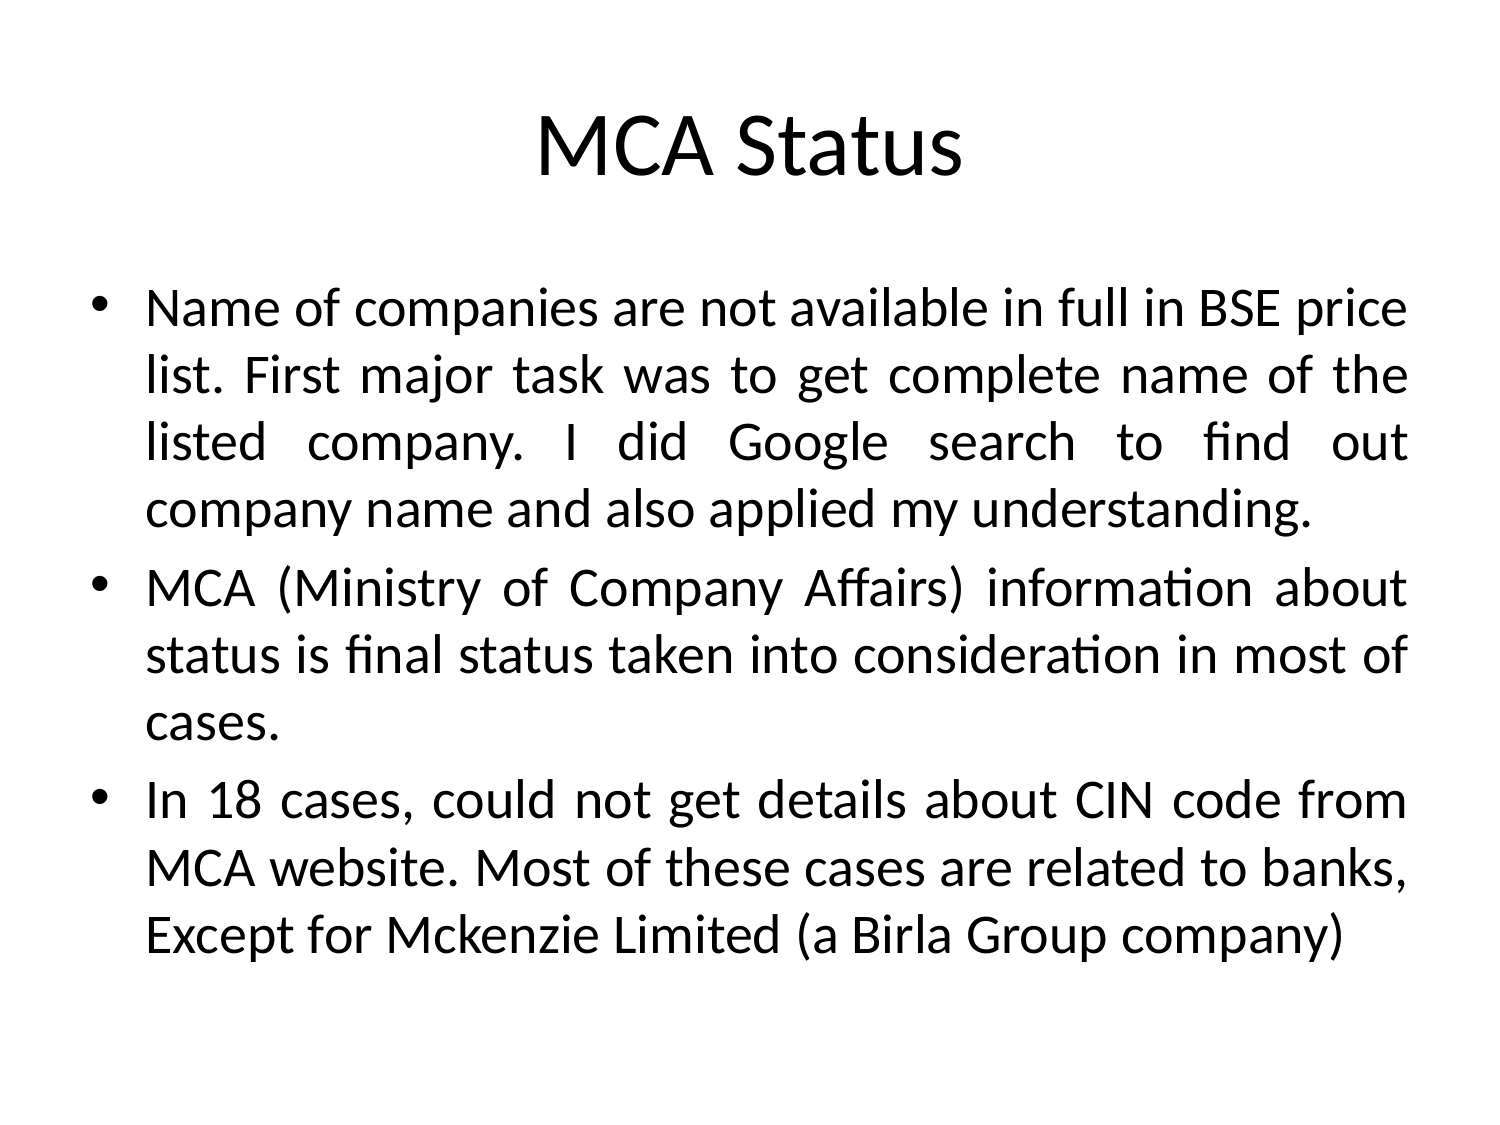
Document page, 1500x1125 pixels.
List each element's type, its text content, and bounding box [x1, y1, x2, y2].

title MCA Status [75, 45, 1425, 233]
list Name of companies are not available in full in BSE price list. First major task was to get complete name of the listed company. I did Google search to find out company name and also applied my understanding. MCA (Ministry of Company Affairs) information about status is final status taken into consideration in most of cases. In 18 cases, could not get details about CIN code from MCA website. Most of these cases are related to banks, Except for Mckenzie Limited (a Birla Group company) [75, 262, 1425, 1005]
